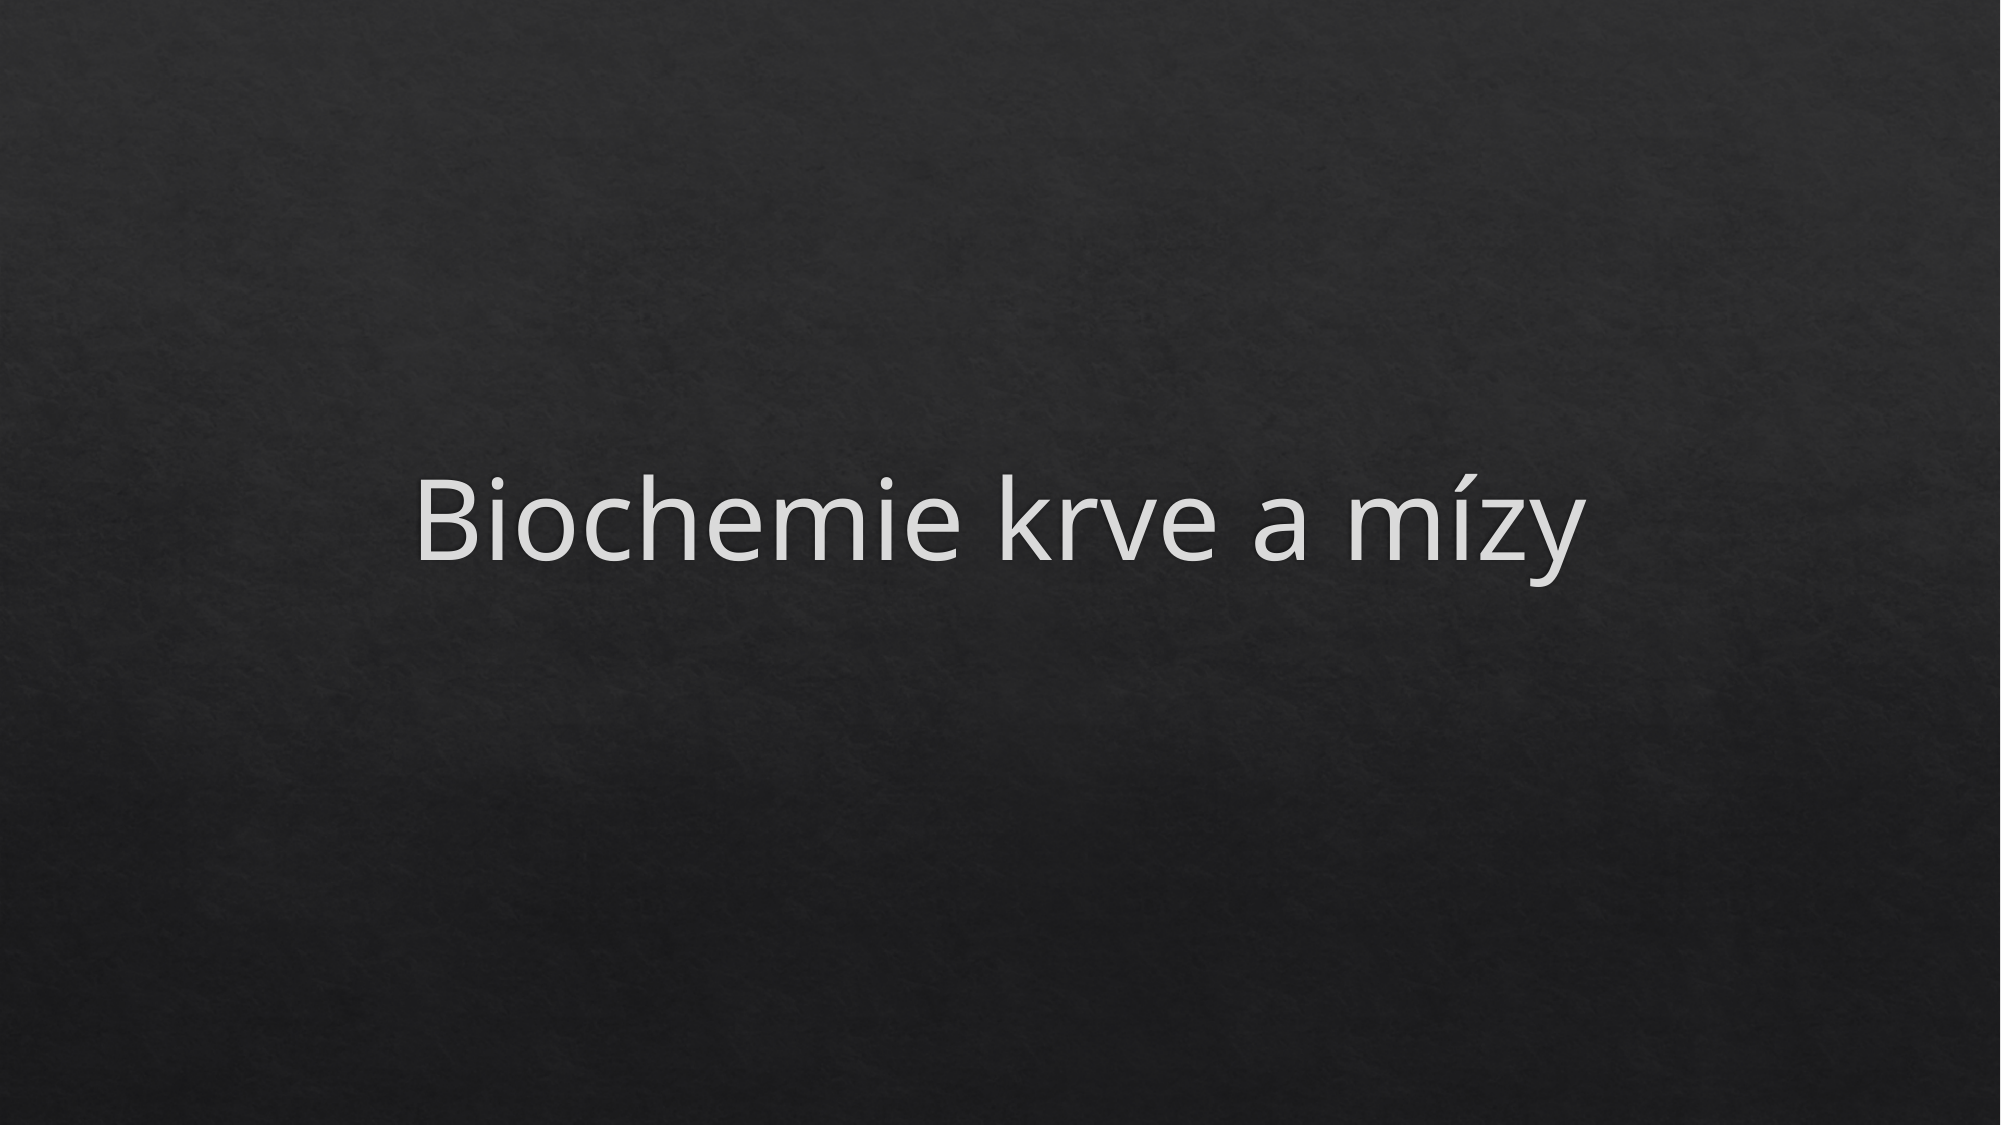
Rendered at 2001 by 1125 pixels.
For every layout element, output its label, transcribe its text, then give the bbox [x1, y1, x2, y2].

title Biochemie krve a mízy [224, 290, 1774, 591]
